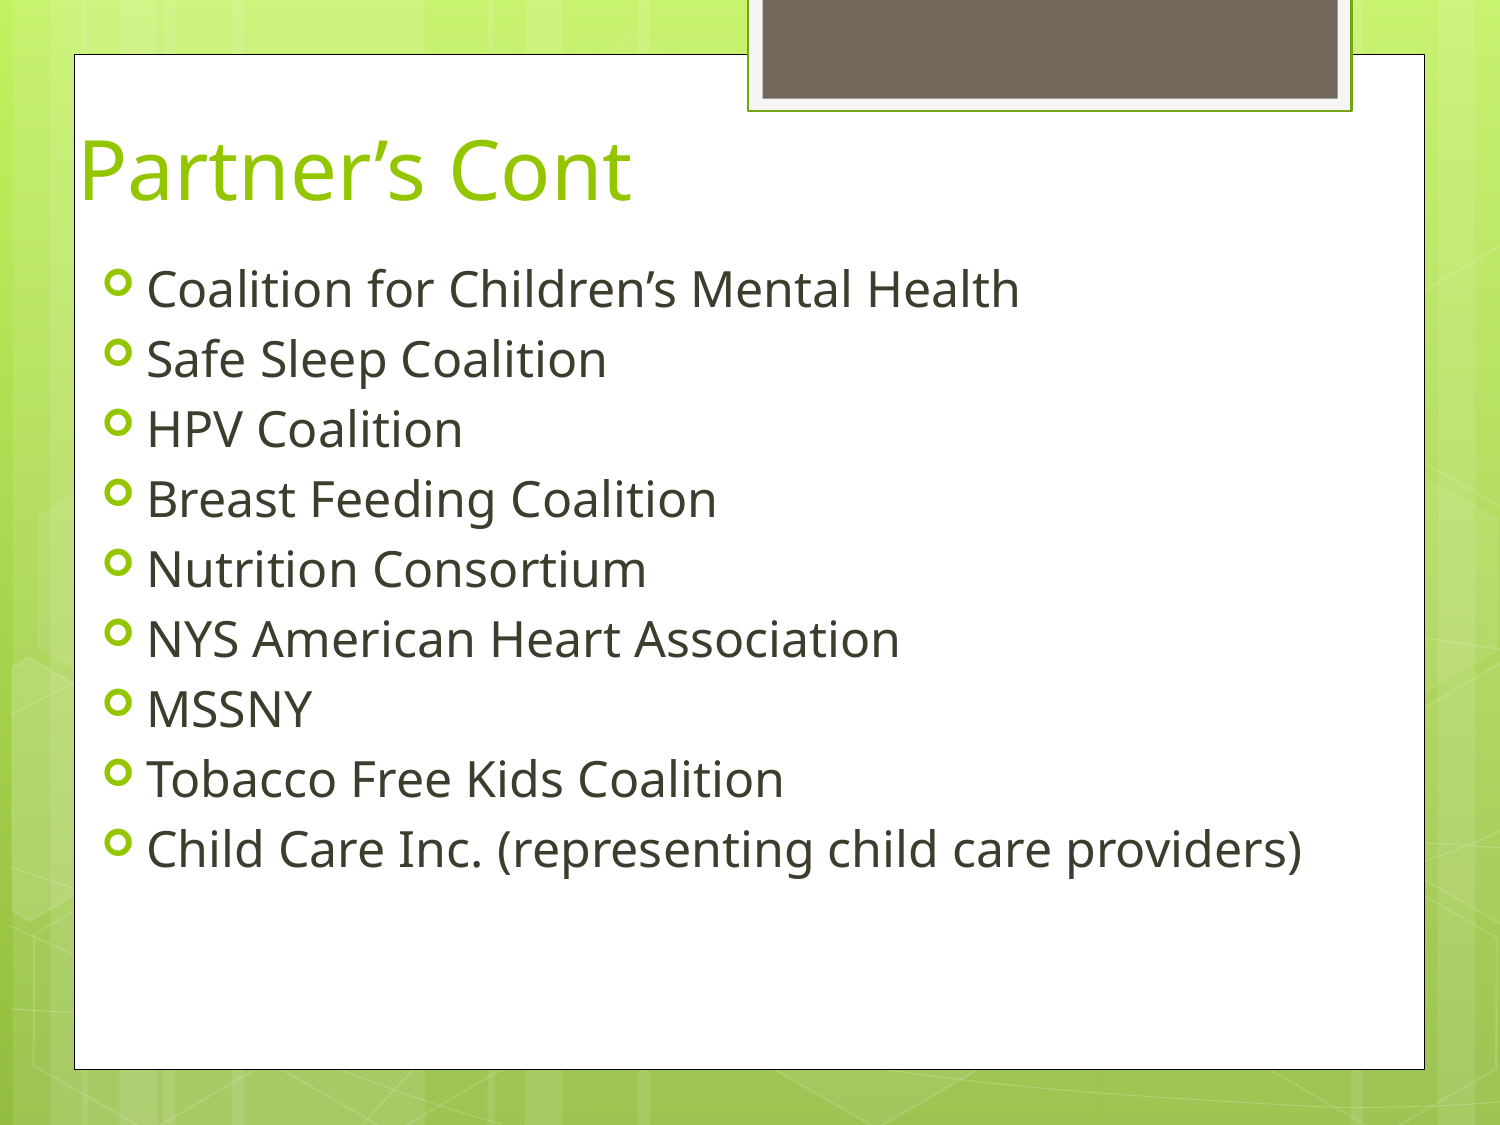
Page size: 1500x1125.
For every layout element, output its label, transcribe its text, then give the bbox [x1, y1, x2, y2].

title Partner’s Cont [62, 37, 1413, 225]
list Coalition for Children’s Mental Health Safe Sleep Coalition HPV Coalition Breast Feeding Coalition Nutrition Consortium NYS American Heart Association MSSNY Tobacco Free Kids Coalition Child Care Inc. (representing child care providers) [75, 249, 1425, 1063]
